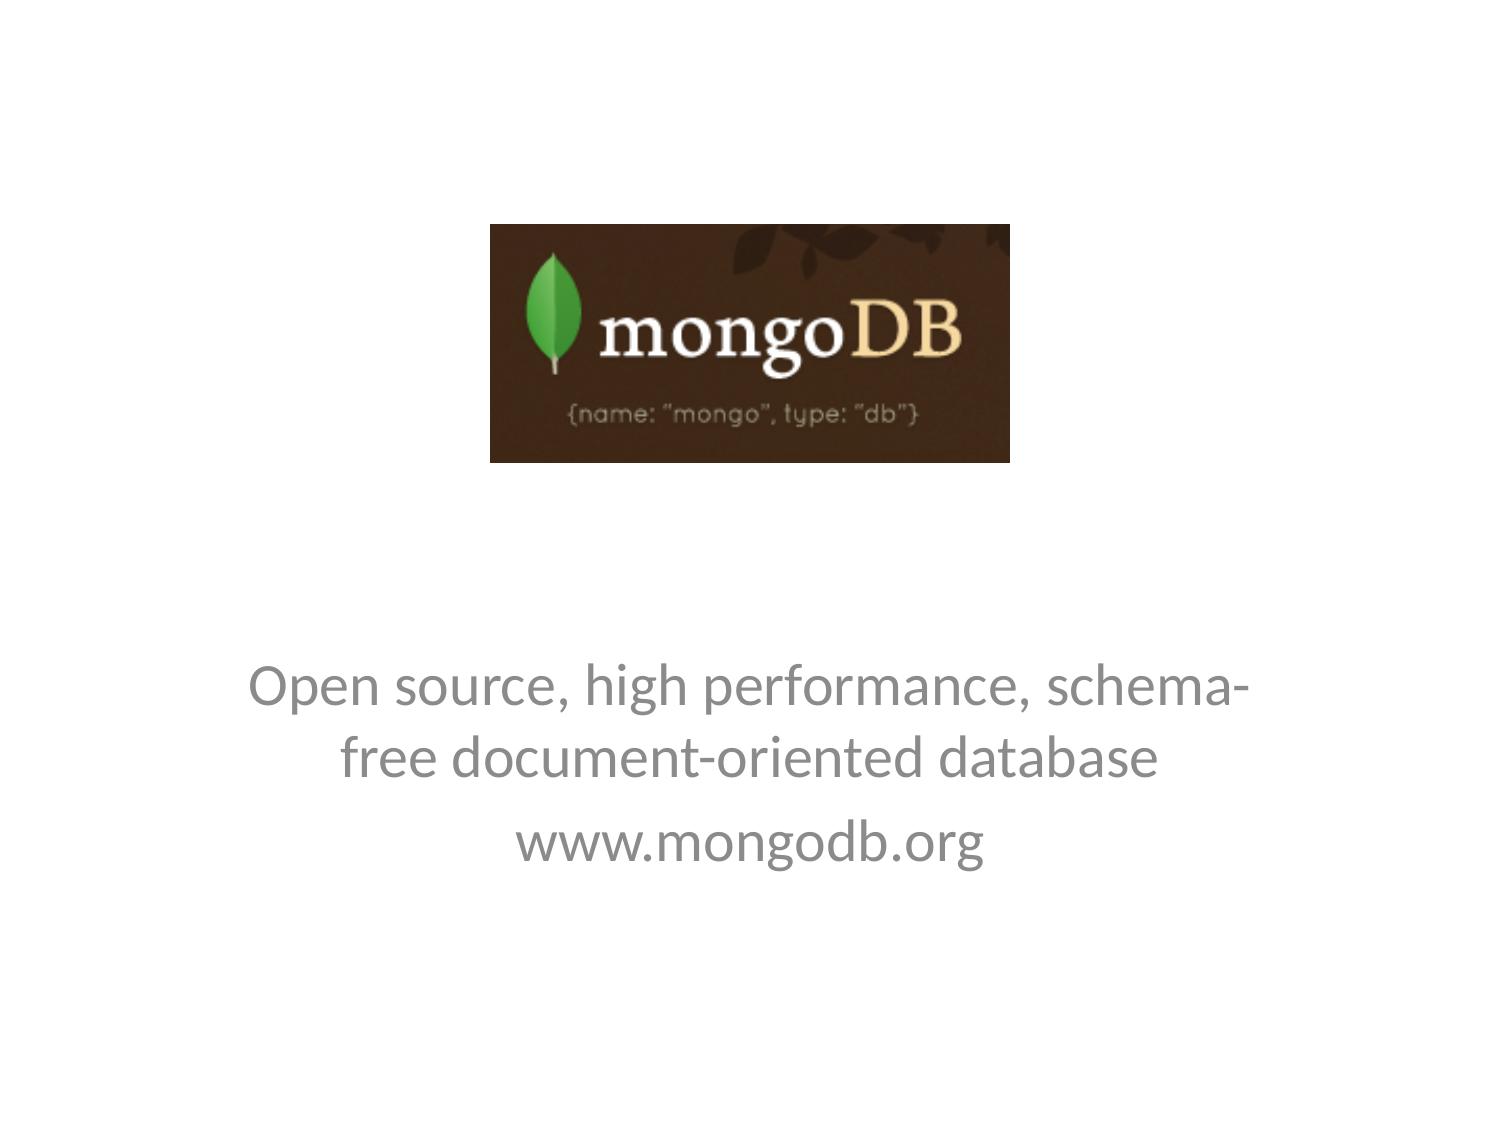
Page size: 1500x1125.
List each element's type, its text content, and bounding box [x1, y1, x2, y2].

subtitle Open source, high performance, schema-free document-oriented database www.mongodb.org [225, 637, 1275, 925]
picture [490, 224, 1010, 463]
